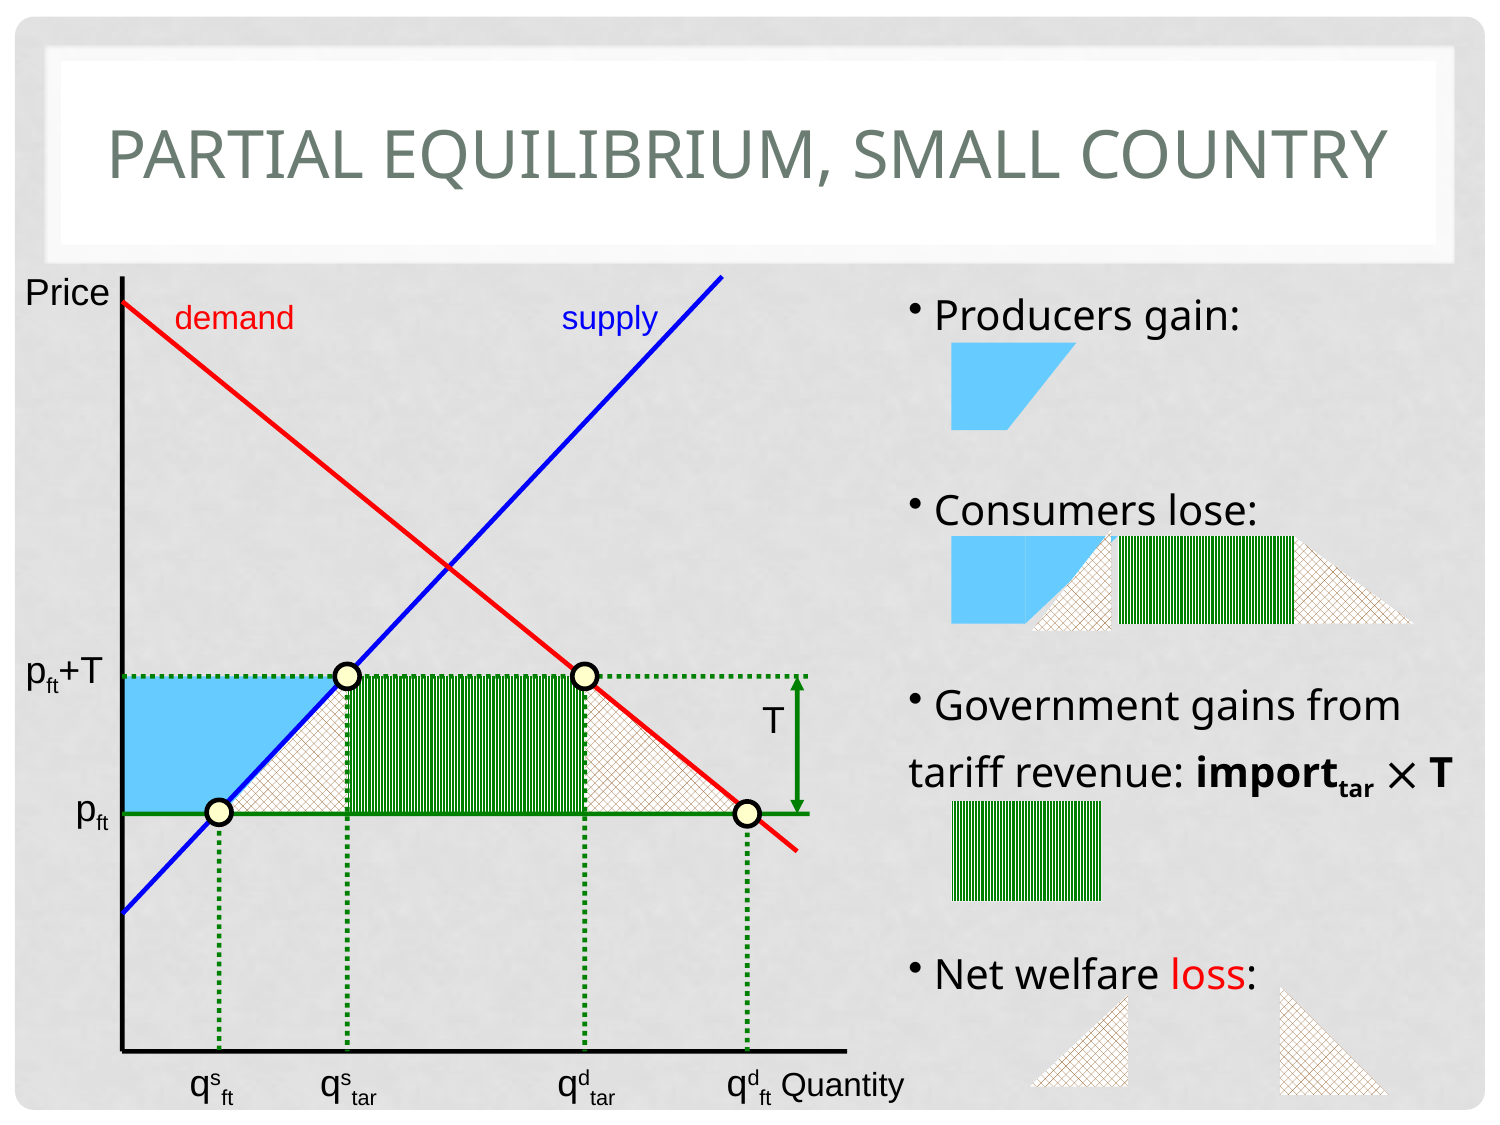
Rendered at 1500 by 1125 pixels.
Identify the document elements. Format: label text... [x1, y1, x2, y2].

text_box [206, 814, 232, 825]
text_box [121, 700, 301, 814]
title partial equilibrium, small country [69, 66, 1425, 238]
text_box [9, 638, 810, 700]
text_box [951, 535, 1415, 624]
text_box Price [10, 261, 126, 321]
text_box qsft [174, 1051, 249, 1118]
text_box pft [60, 776, 124, 843]
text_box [301, 663, 634, 1112]
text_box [951, 342, 1077, 431]
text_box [1036, 985, 1390, 1096]
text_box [746, 676, 801, 814]
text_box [634, 700, 746, 814]
text_box supply [547, 288, 674, 344]
text_box [734, 814, 760, 827]
text_box Quantity [787, 1055, 920, 1110]
text_box qdft [711, 1051, 787, 1118]
text_box [951, 801, 1102, 902]
text_box demand [159, 288, 310, 344]
text_box Producers gain: Consumers lose: Government gains from tariff revenue: importtar  T Net welfare loss: [908, 273, 1478, 1125]
